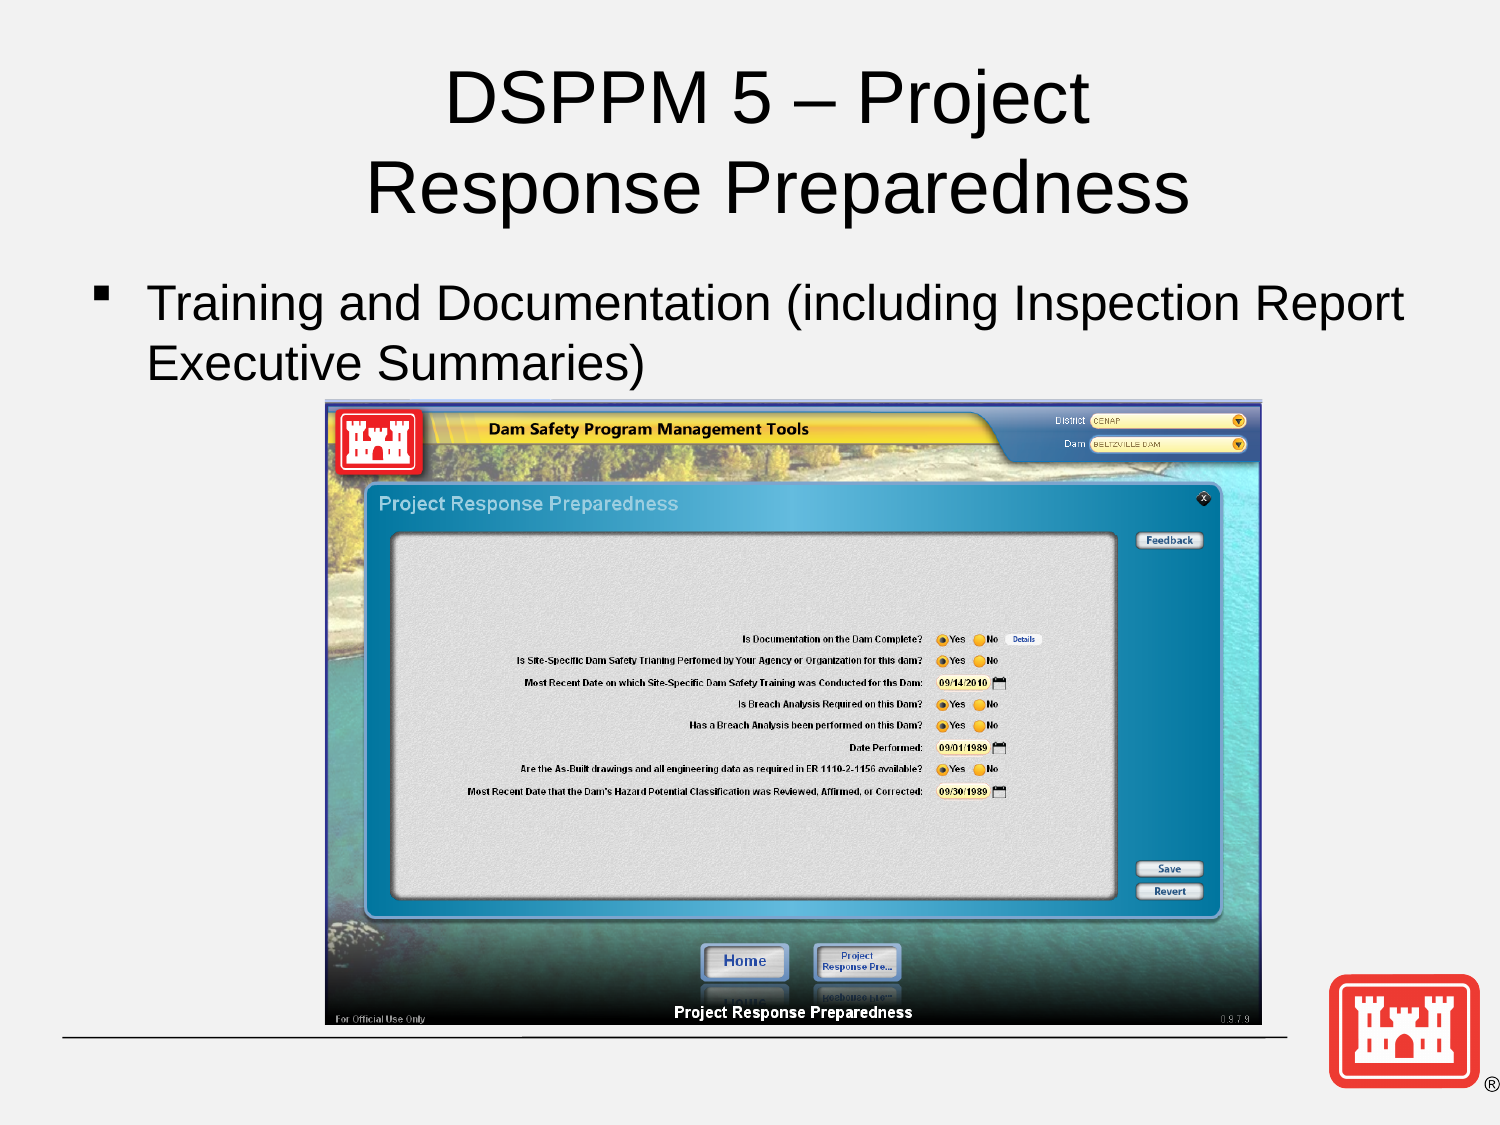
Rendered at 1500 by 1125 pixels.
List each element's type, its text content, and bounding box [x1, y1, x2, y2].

title DSPPM 5 – Project Response Preparedness [74, 44, 1426, 233]
picture [324, 399, 1263, 1026]
picture [1329, 974, 1500, 1092]
list Training and Documentation (including Inspection Report Executive Summaries) [74, 262, 1426, 901]
